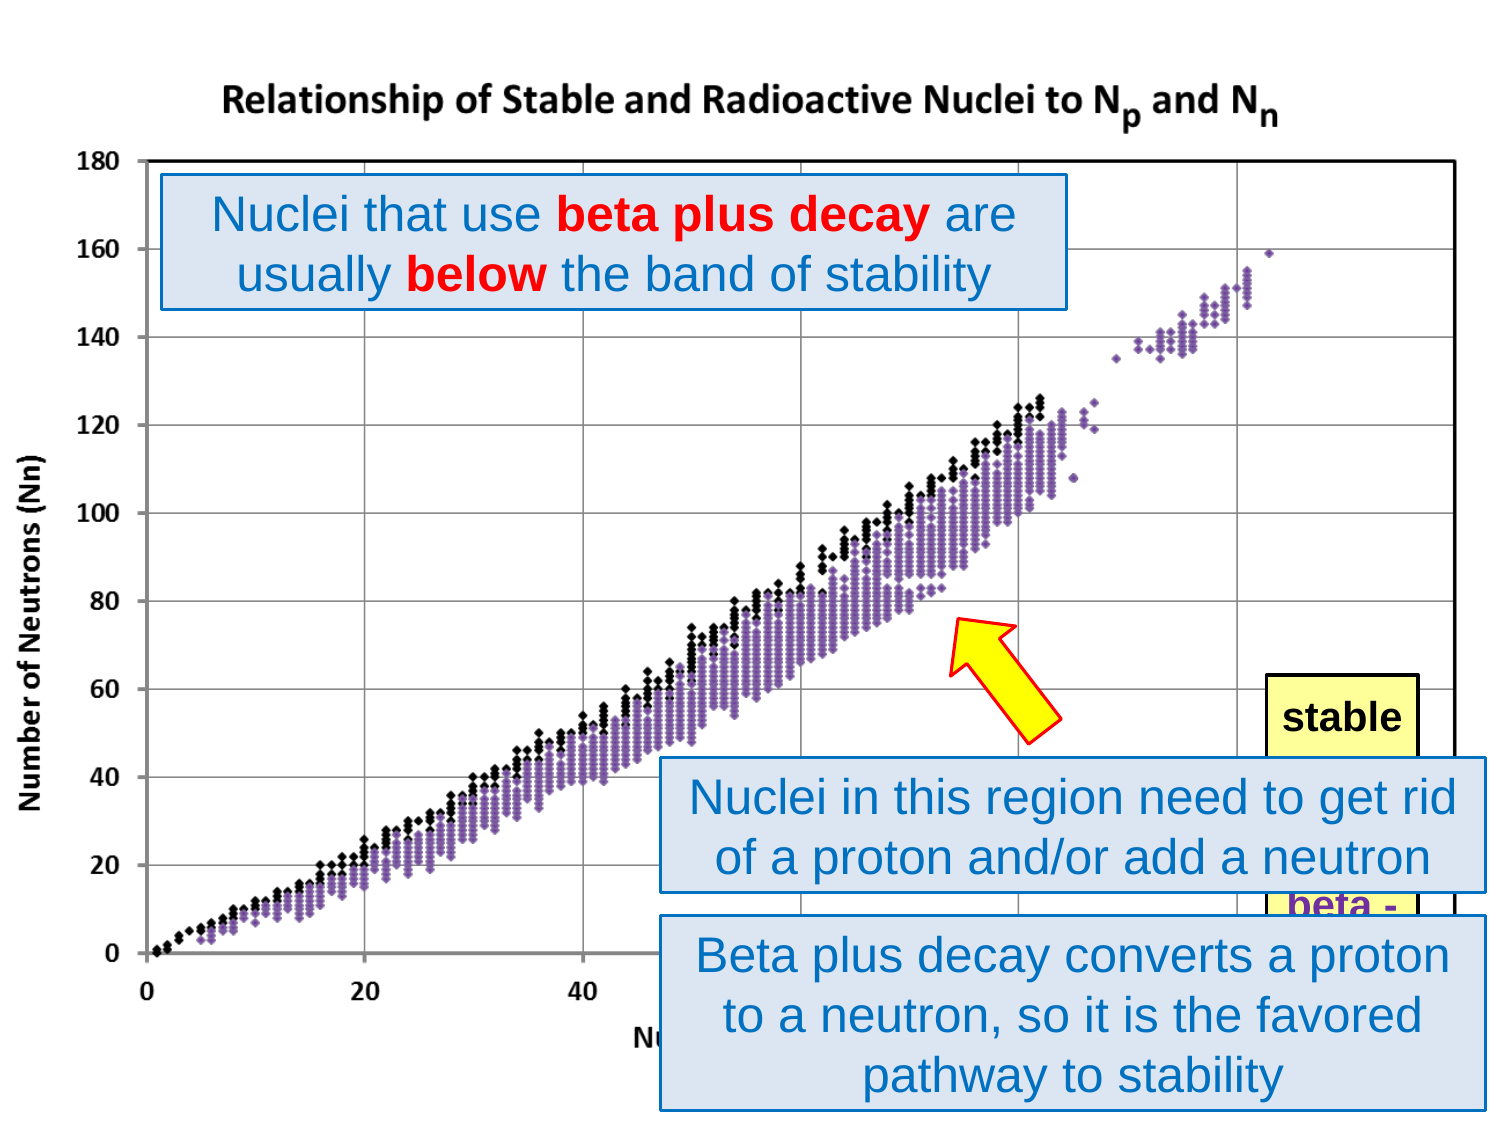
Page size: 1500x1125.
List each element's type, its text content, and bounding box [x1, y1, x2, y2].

picture [0, 39, 1500, 1086]
text_box Beta plus decay converts a proton to a neutron, so it is the favored pathway to stability [660, 1092, 1486, 1111]
